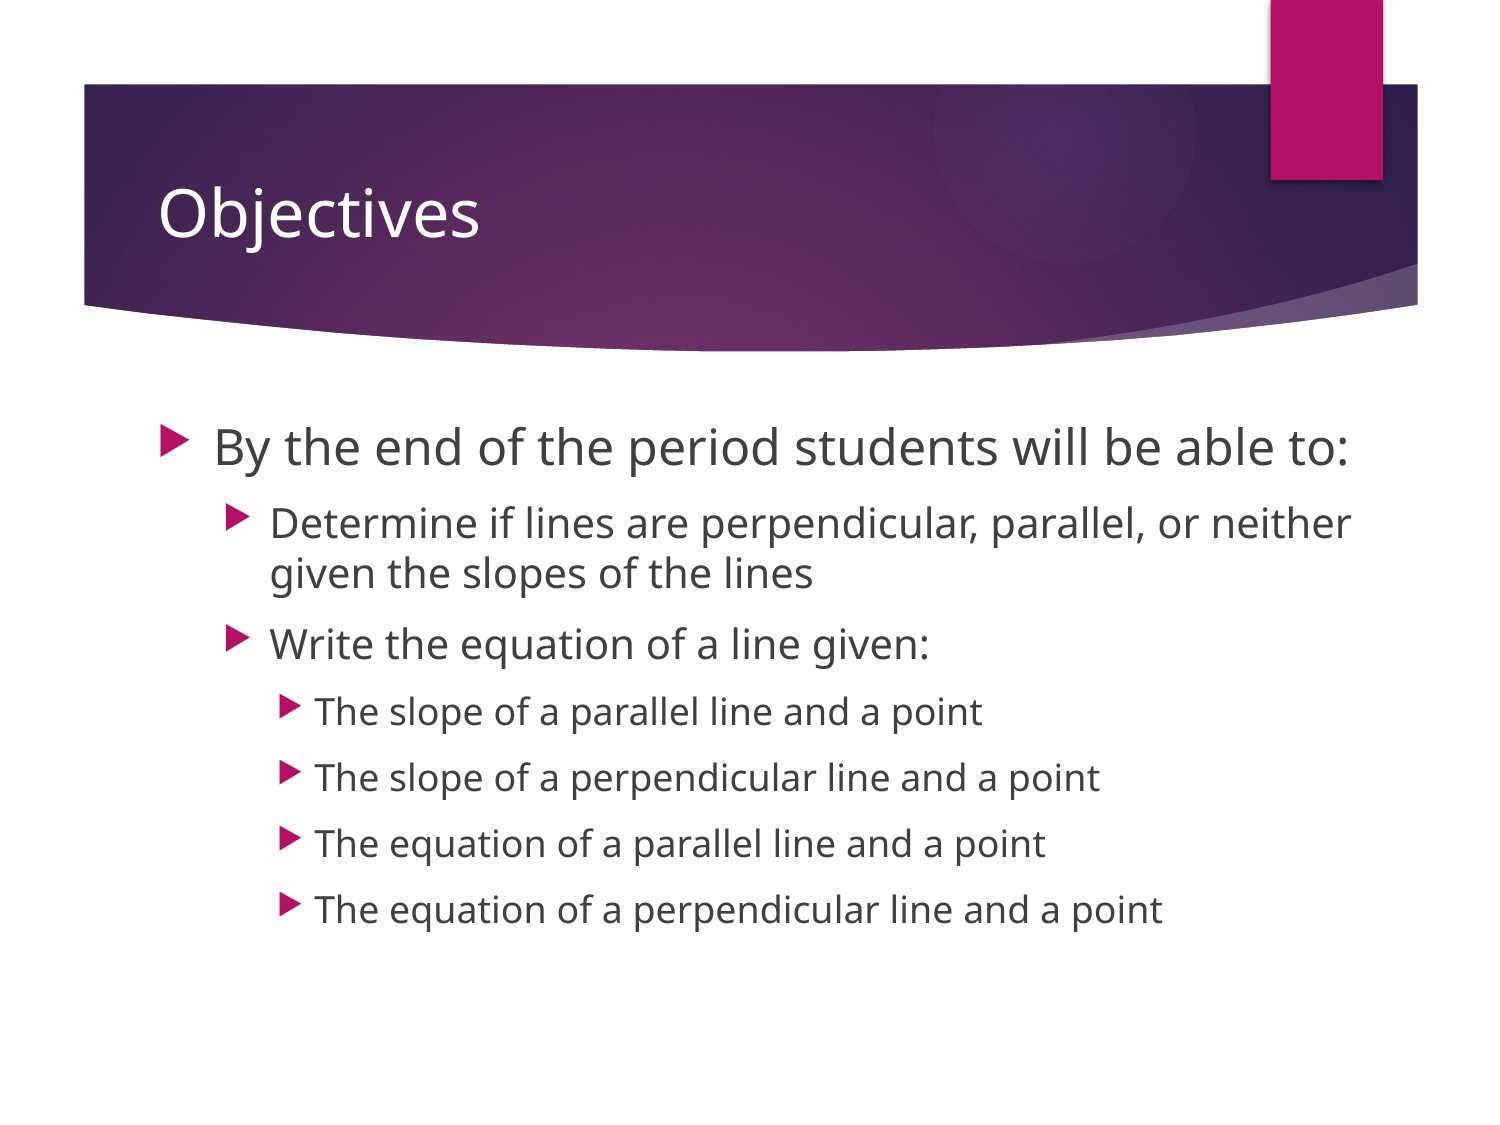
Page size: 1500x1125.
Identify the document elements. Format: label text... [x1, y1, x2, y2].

title Objectives [142, 152, 1183, 269]
list By the end of the period students will be able to: Determine if lines are perpendicular, parallel, or neither given the slopes of the lines Write the equation of a line given: The slope of a parallel line and a point The slope of a perpendicular line and a point The equation of a parallel line and a point The equation of a perpendicular line and a point [141, 408, 1413, 988]
